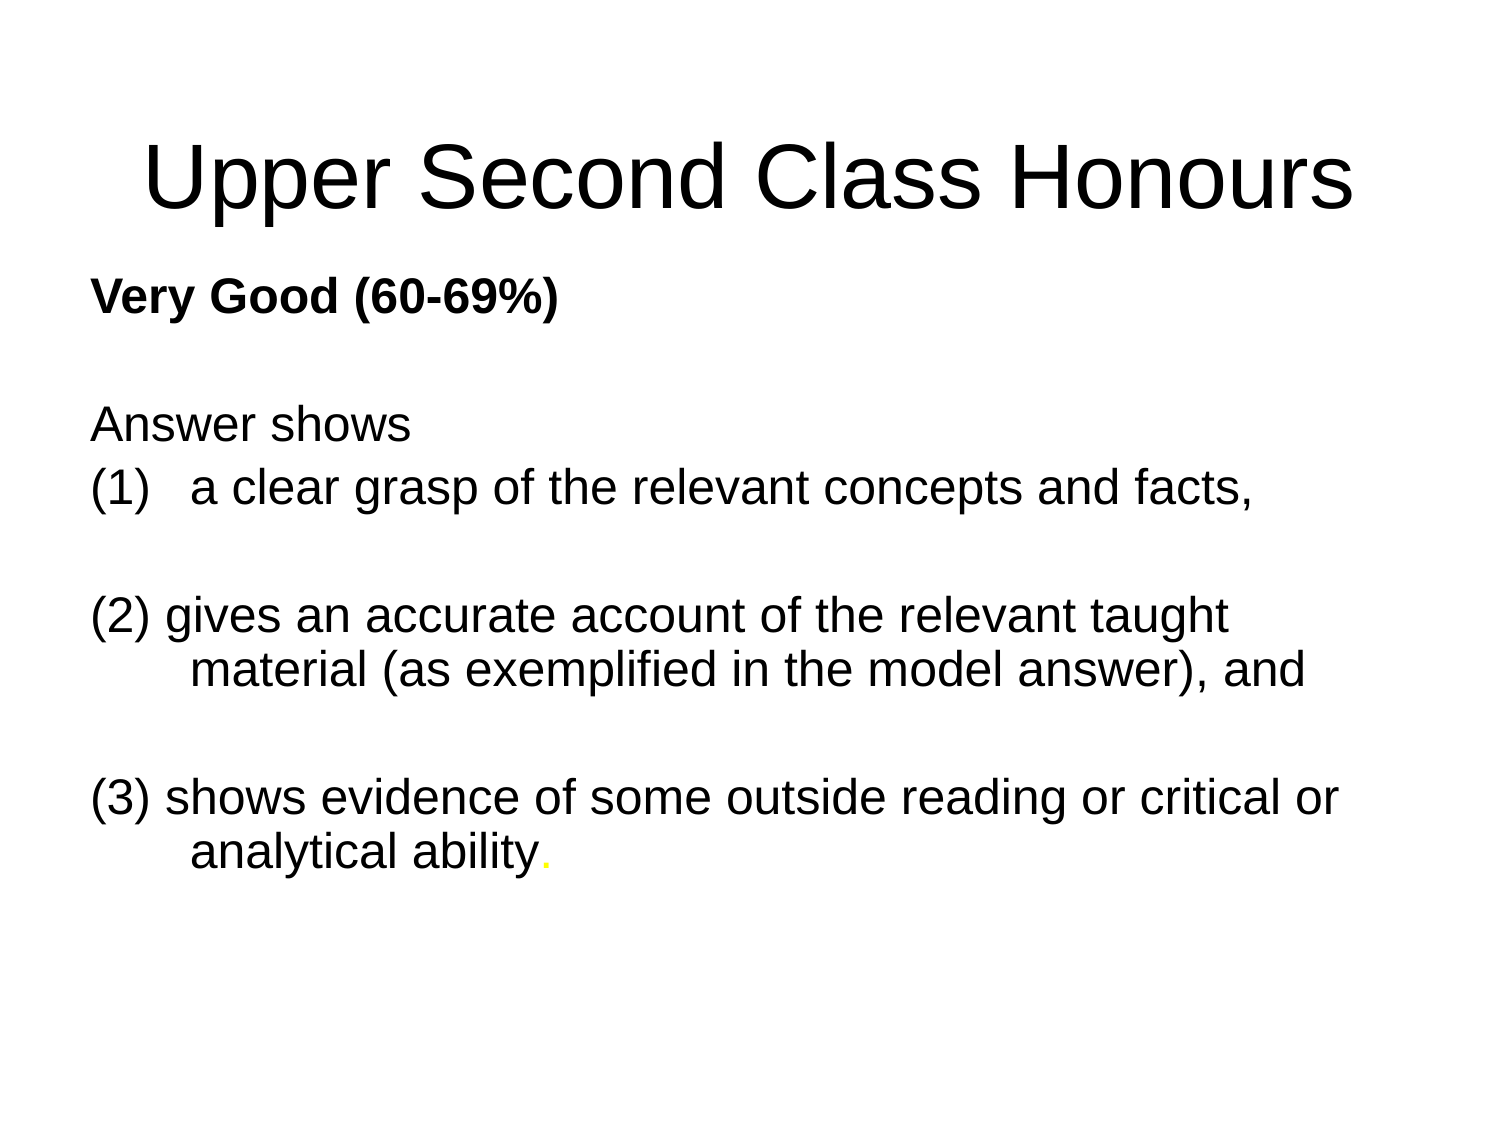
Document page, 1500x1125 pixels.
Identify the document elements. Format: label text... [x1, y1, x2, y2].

list Very Good (60-69%) Answer shows a clear grasp of the relevant concepts and facts, (2) gives an accurate account of the relevant taught material (as exemplified in the model answer), and (3) shows evidence of some outside reading or critical or analytical ability. [75, 262, 1425, 1005]
title Upper Second Class Honours [112, 78, 1388, 262]
